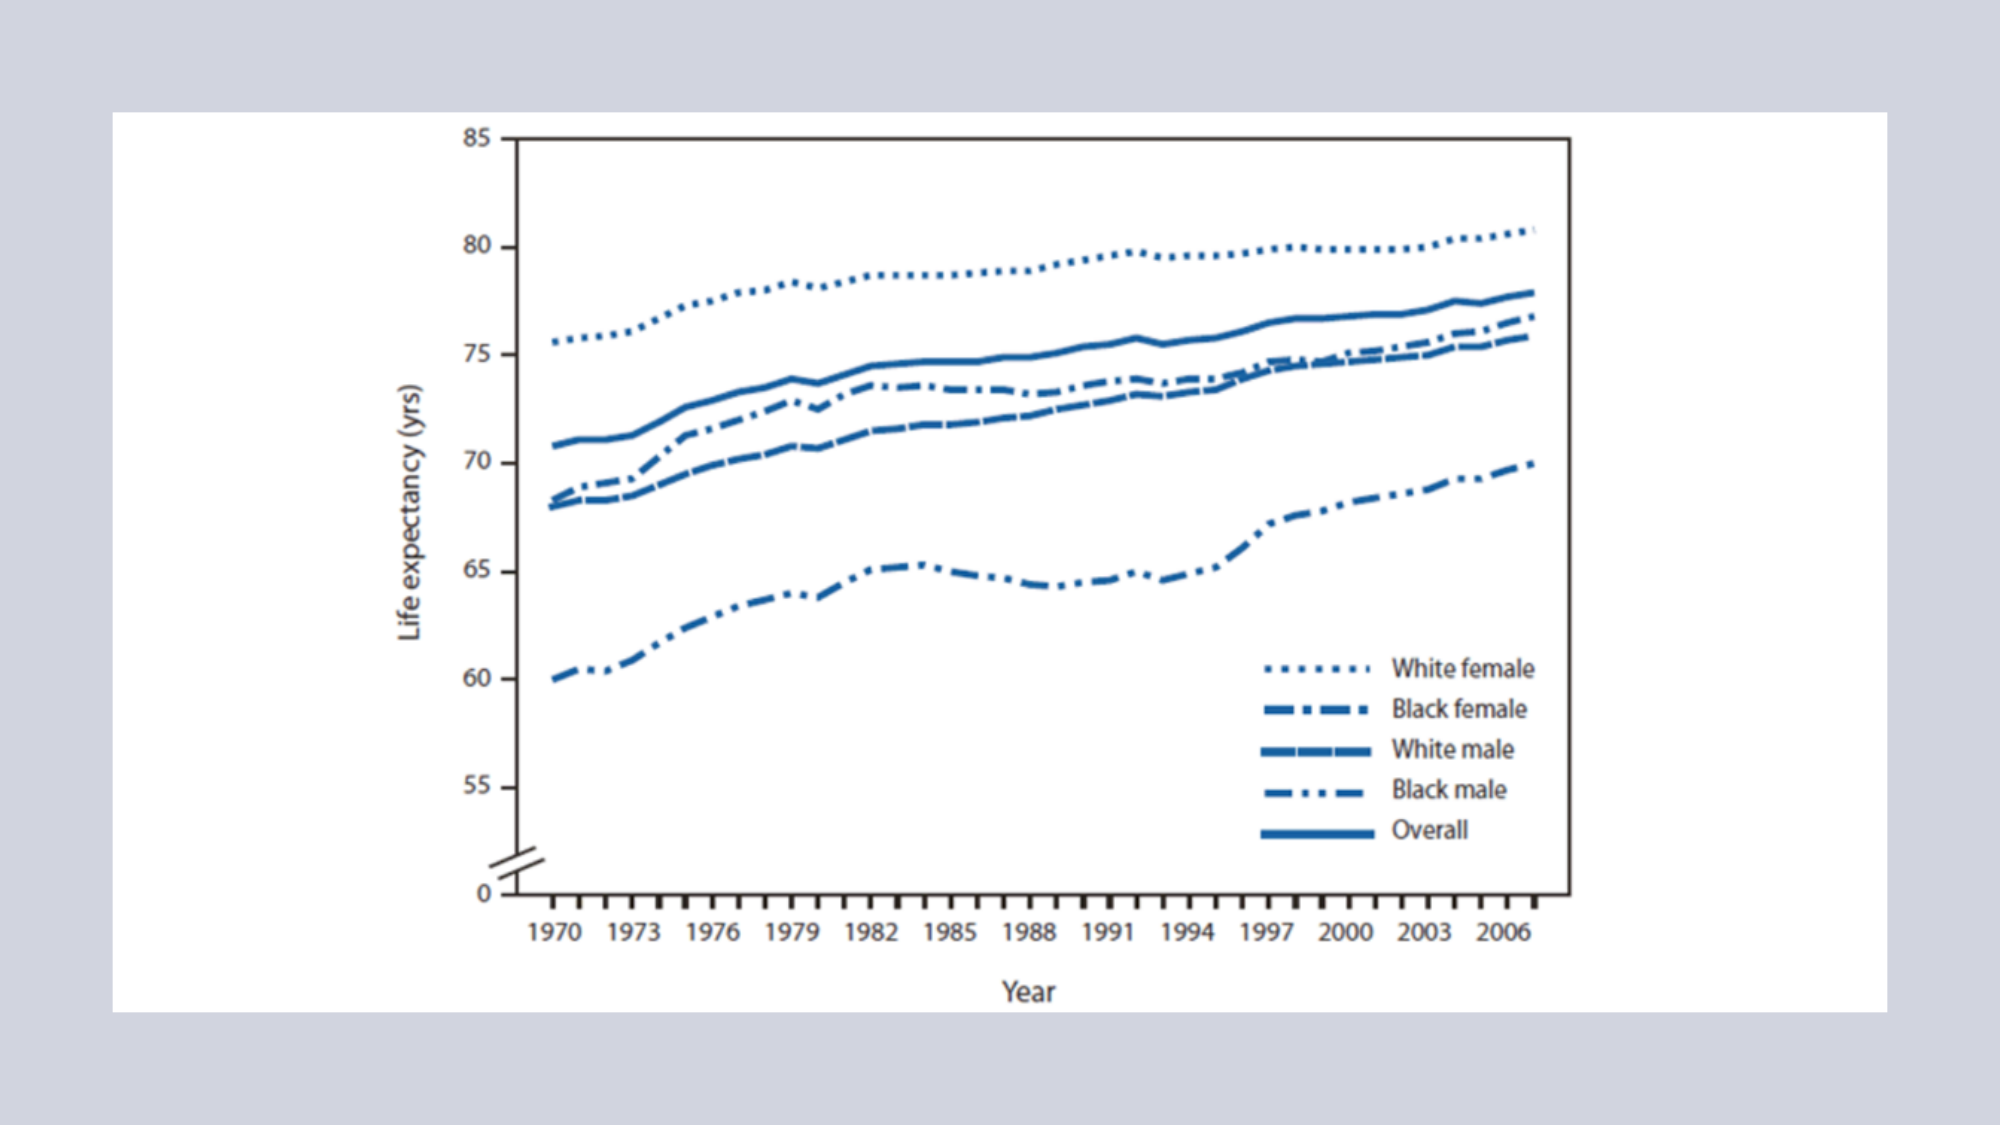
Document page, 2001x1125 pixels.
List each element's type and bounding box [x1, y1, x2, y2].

text_box [0, 0, 2000, 1125]
list [370, 115, 1636, 1010]
text_box [111, 111, 1888, 1013]
